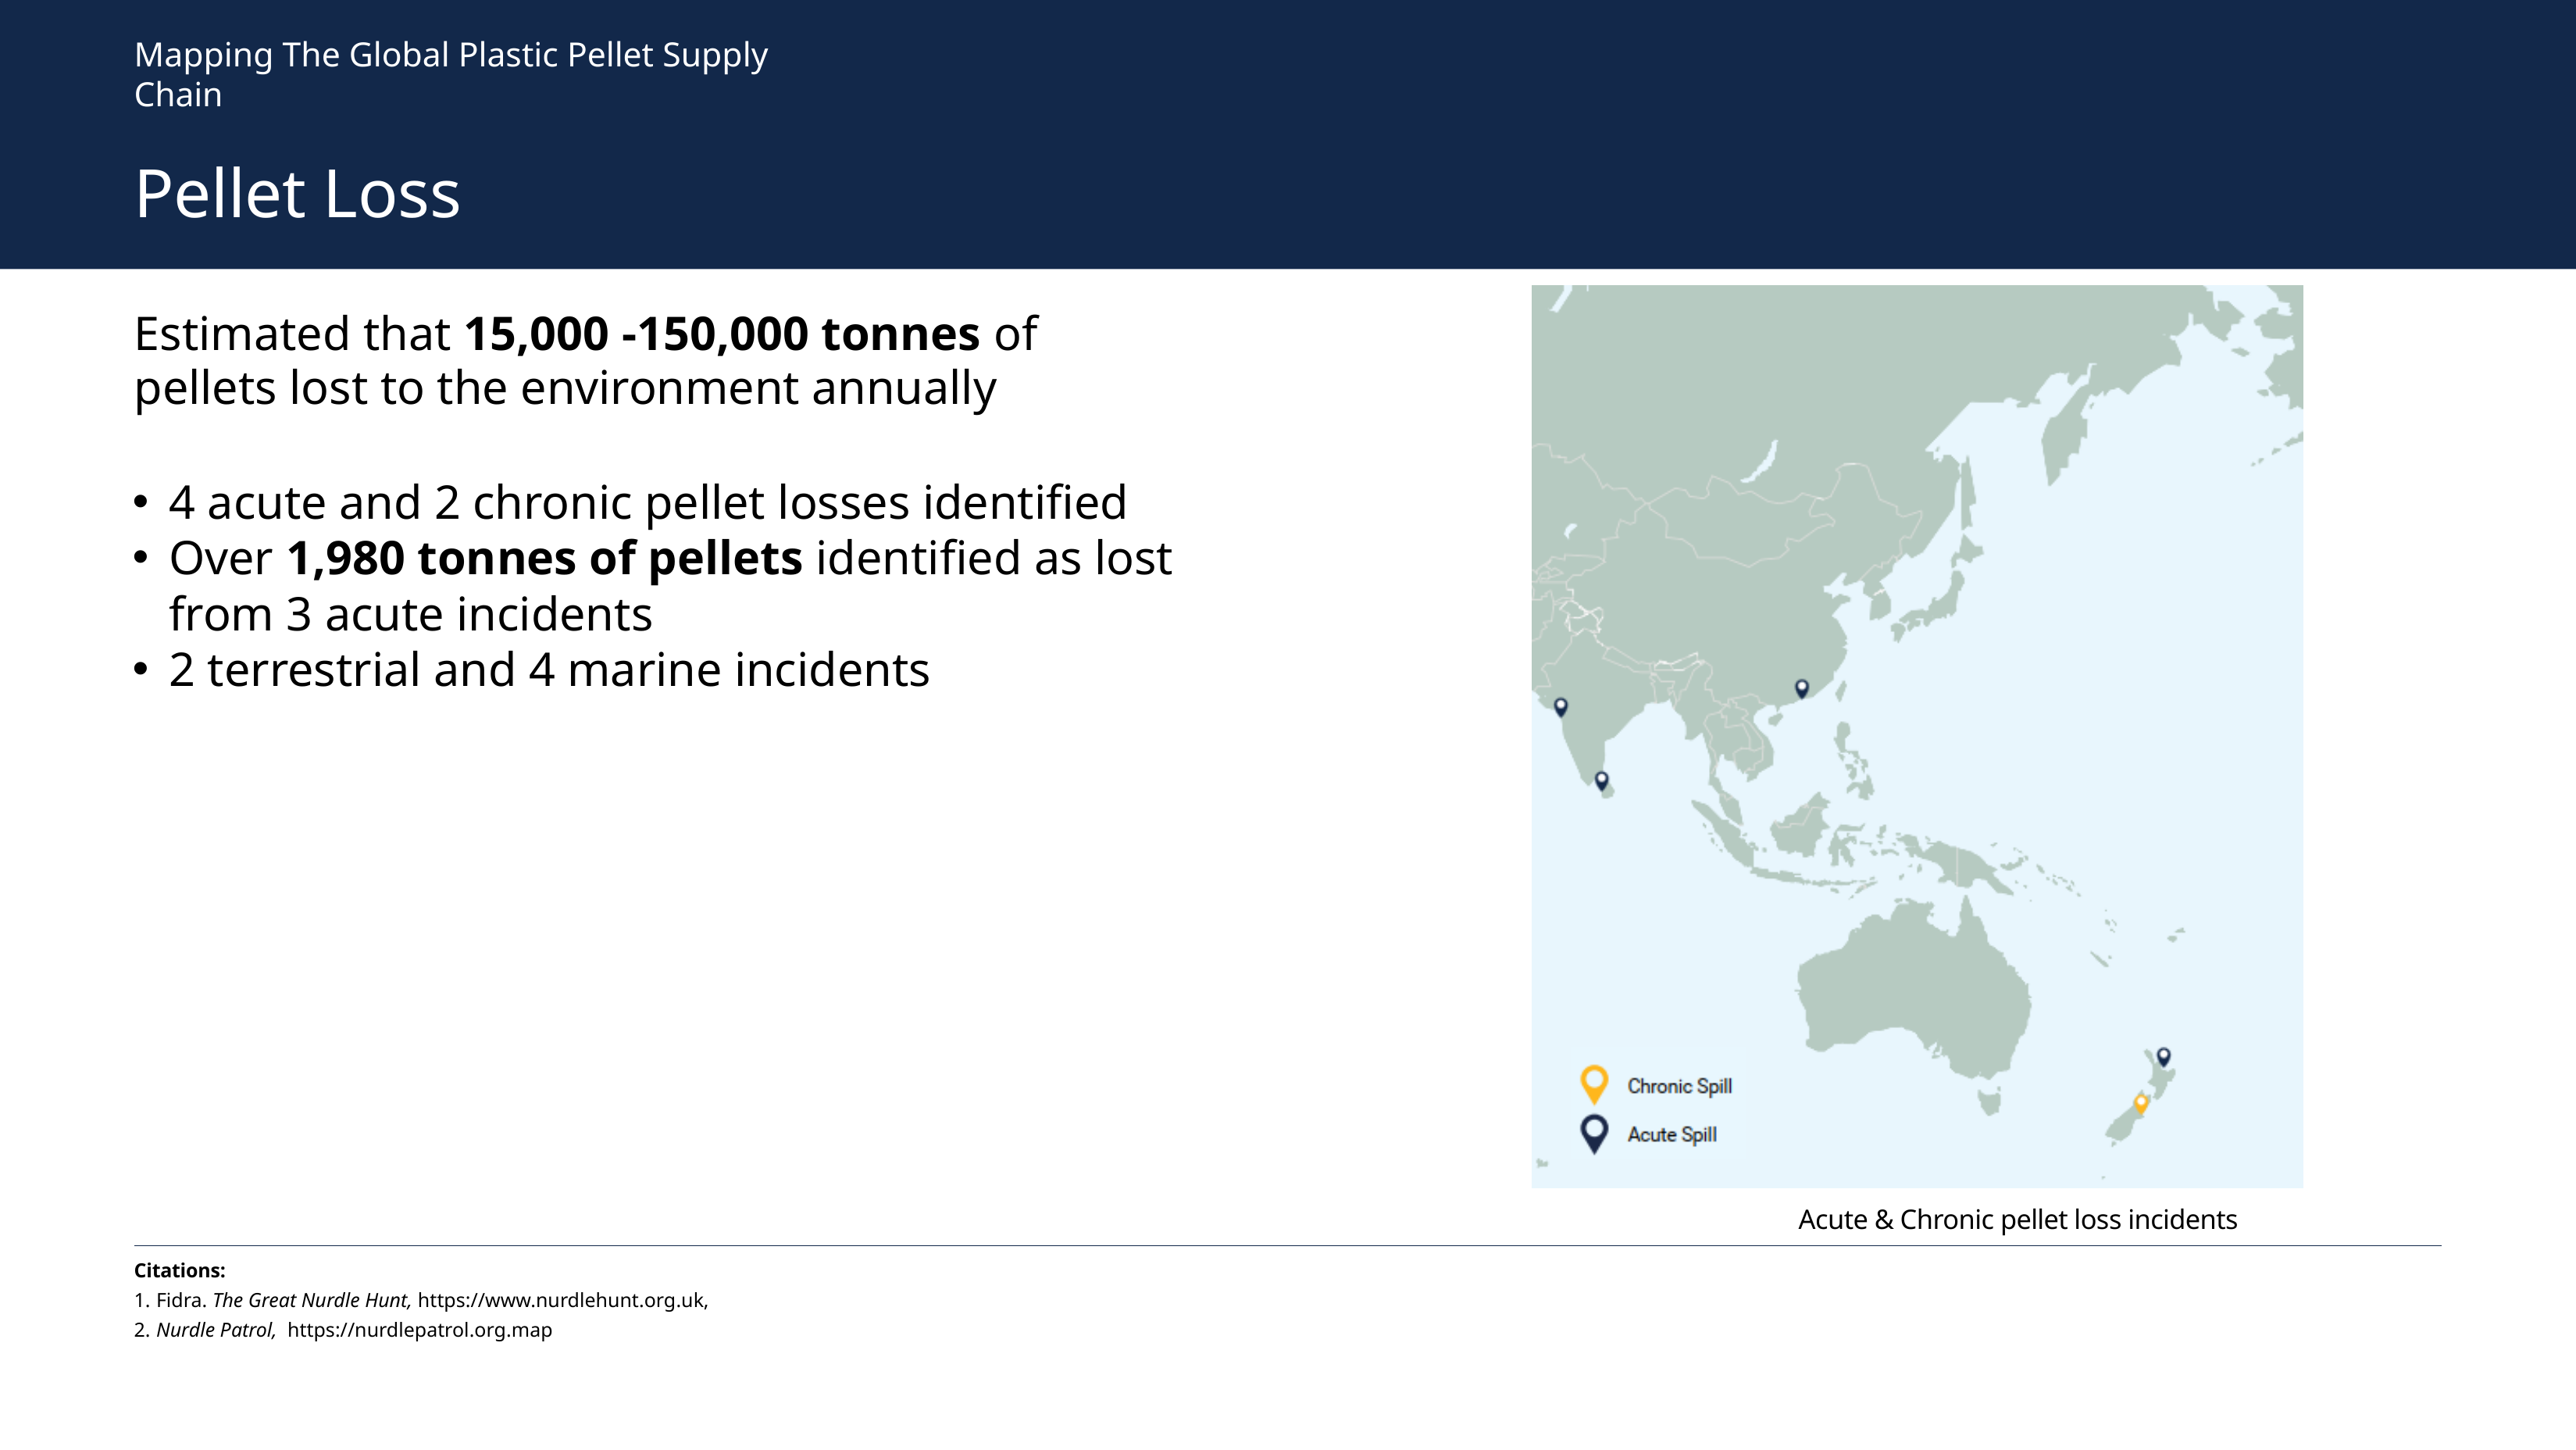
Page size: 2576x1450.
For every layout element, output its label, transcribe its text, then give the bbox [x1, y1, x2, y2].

text_box Citations: 1. Fidra. The Great Nurdle Hunt, https://www.nurdlehunt.org.uk, 2. Nurdle Patrol, https://nurdlepatrol.org.map [132, 1257, 2420, 1341]
text_box Mapping The Global Plastic Pellet Supply Chain [132, 31, 838, 114]
picture [1532, 284, 2304, 1188]
title Pellet Loss [132, 149, 1072, 300]
list Estimated that 15,000 -150,000 tonnes of pellets lost to the environment annually 4 acute and 2 chronic pellet losses identified Over 1,980 tonnes of pellets identified as lost from 3 acute incidents 2 terrestrial and 4 marine incidents [132, 300, 1226, 1135]
text_box Acute & Chronic pellet loss incidents [1796, 1200, 2422, 1234]
text_box [0, 0, 2576, 270]
